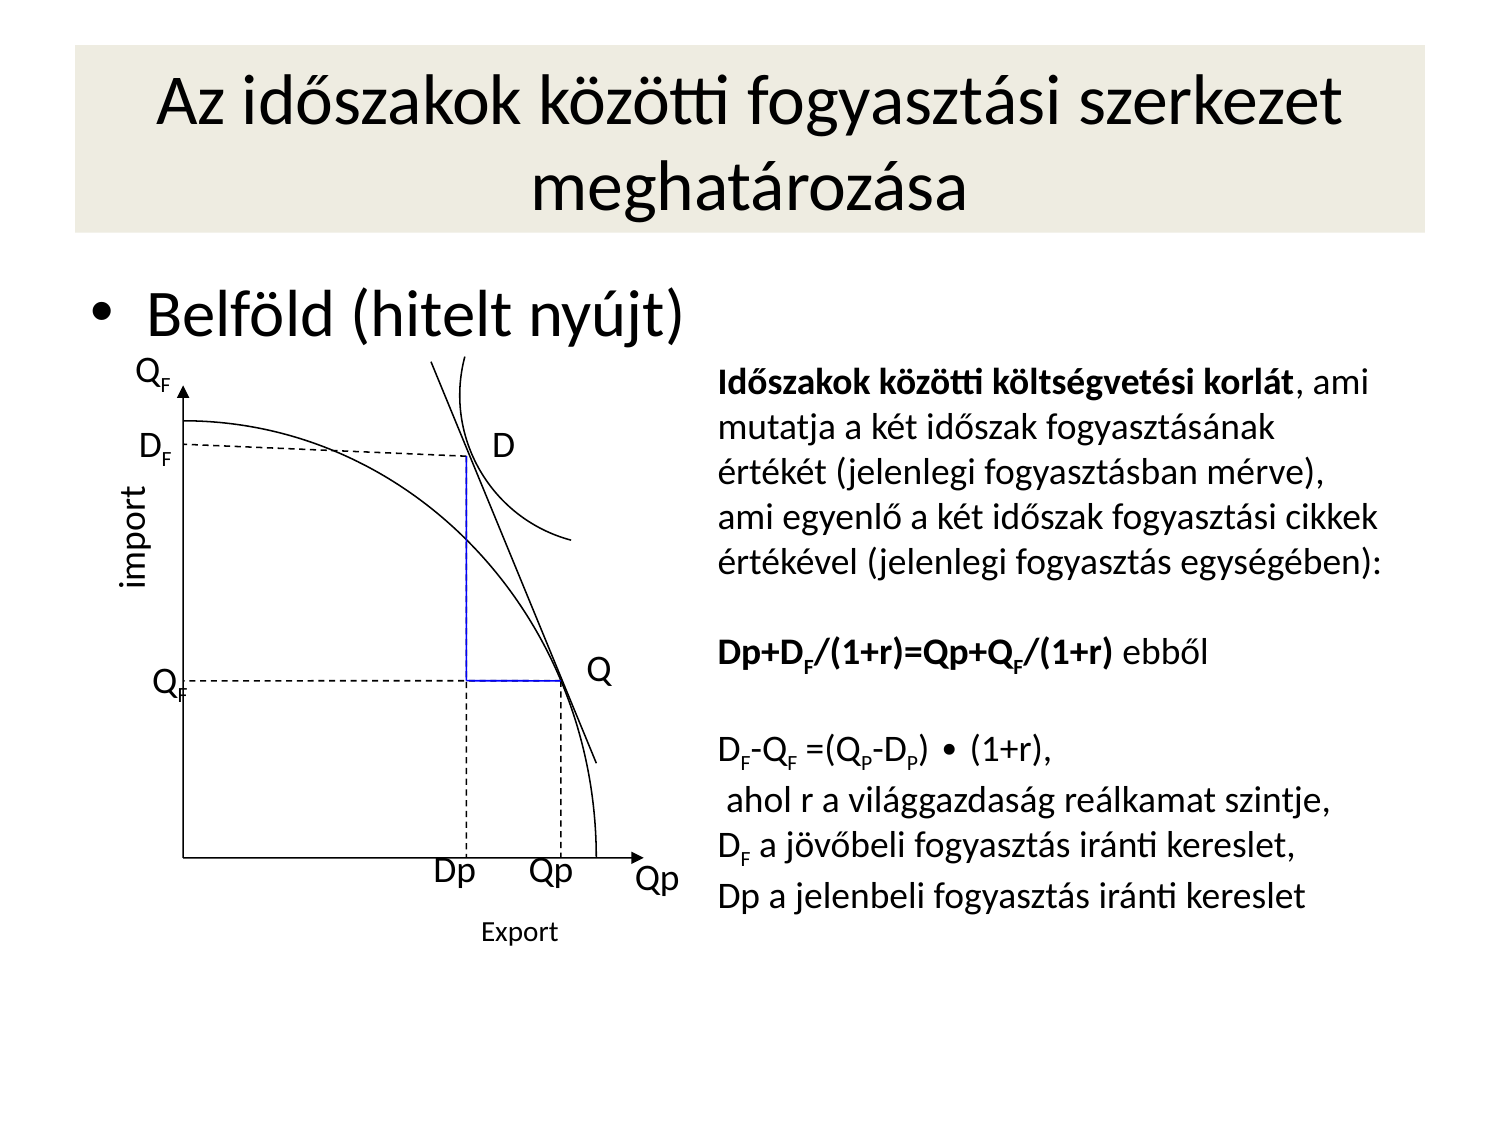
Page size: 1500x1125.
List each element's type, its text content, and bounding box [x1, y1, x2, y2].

text_box Időszakok közötti költségvetési korlát, ami mutatja a két időszak fogyasztásának értékét (jelenlegi fogyasztásban mérve), ami egyenlő a két időszak fogyasztási cikkek értékével (jelenlegi fogyasztás egységében): Dp+DF/(1+r)=Qp+QF/(1+r) ebből DF-QF =(QP-DP) ∙ (1+r), ahol r a világgazdaság reálkamat szintje, DF a jövőbeli fogyasztás iránti kereslet, Dp a jelenbeli fogyasztás iránti kereslet [702, 349, 1400, 924]
text_box Q [571, 636, 627, 697]
text_box import [99, 469, 160, 605]
text_box QF [120, 337, 196, 404]
text_box Dp [418, 837, 492, 898]
text_box Qp [620, 846, 702, 906]
text_box [459, 356, 610, 541]
text_box D [477, 412, 530, 472]
text_box DF [123, 412, 217, 479]
text_box QF [137, 648, 203, 715]
list Belföld (hitelt nyújt) [75, 262, 1425, 1005]
text_box [183, 422, 596, 858]
text_box Export [466, 904, 585, 955]
text_box Qp [513, 837, 615, 898]
title Az időszakok közötti fogyasztási szerkezet meghatározása [75, 45, 1425, 233]
